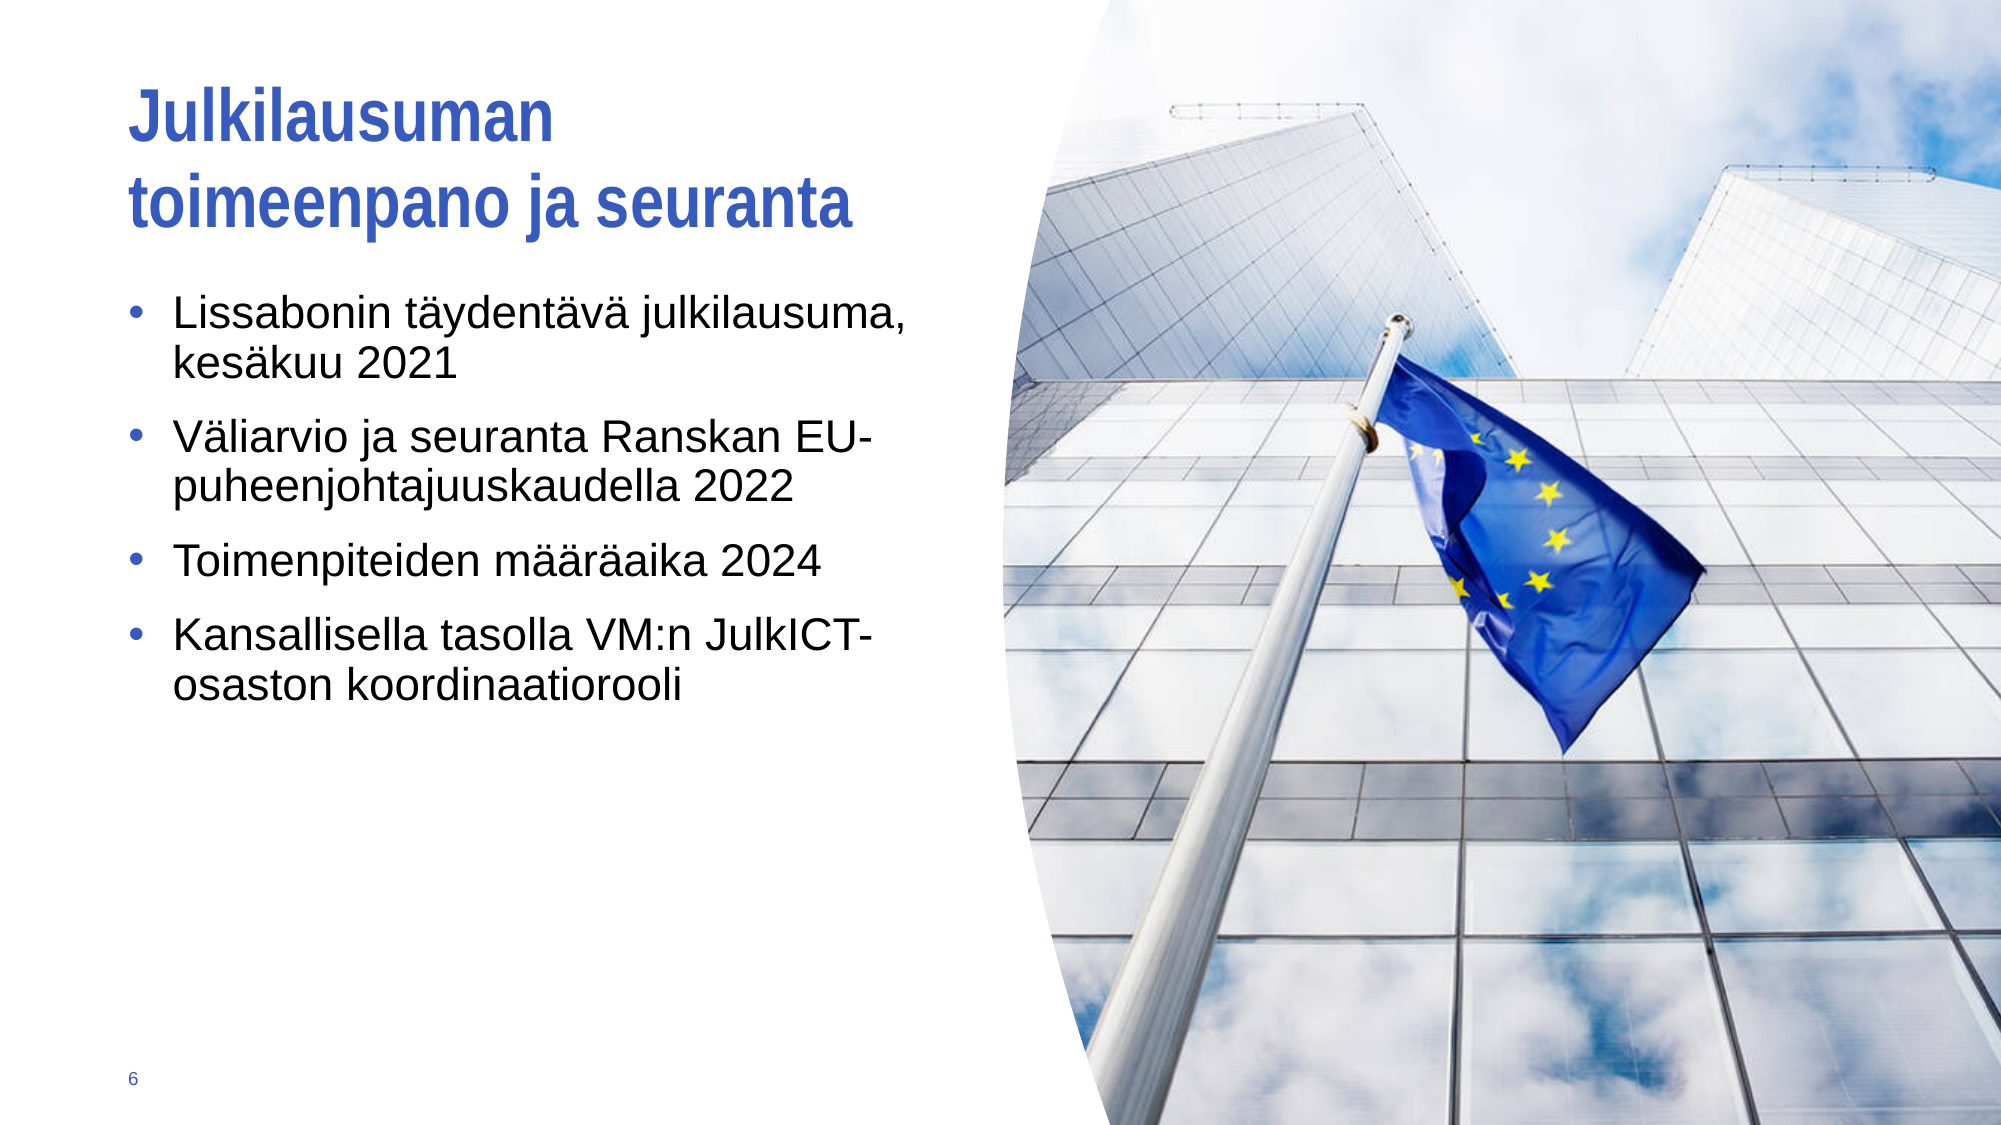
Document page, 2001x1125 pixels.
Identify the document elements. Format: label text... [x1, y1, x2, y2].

title Julkilausuman toimeenpano ja seuranta [128, 50, 953, 268]
list Lissabonin täydentävä julkilausuma, kesäkuu 2021 Väliarvio ja seuranta Ranskan EU-puheenjohtajuuskaudella 2022 Toimenpiteiden määräaika 2024 Kansallisella tasolla VM:n JulkICT-osaston koordinaatiorooli [128, 289, 953, 986]
picture [1002, 0, 2001, 1125]
slide_number 6 [128, 1058, 189, 1097]
